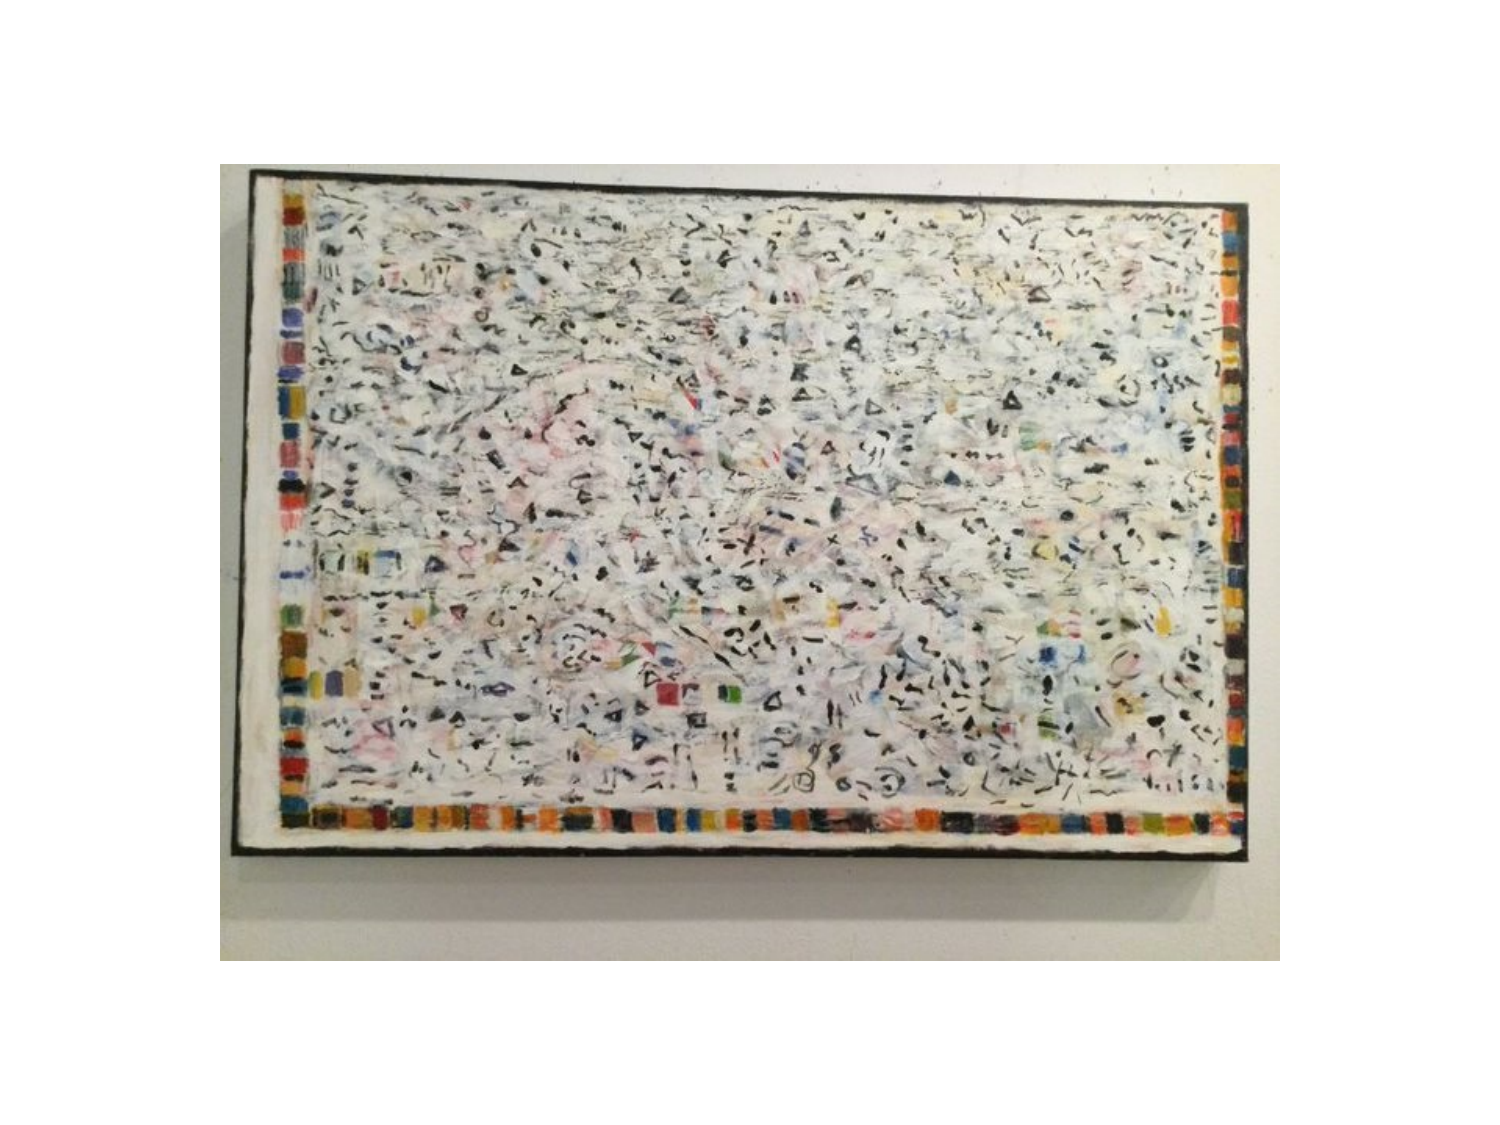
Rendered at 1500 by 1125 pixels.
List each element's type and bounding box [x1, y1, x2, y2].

picture [220, 164, 1280, 961]
